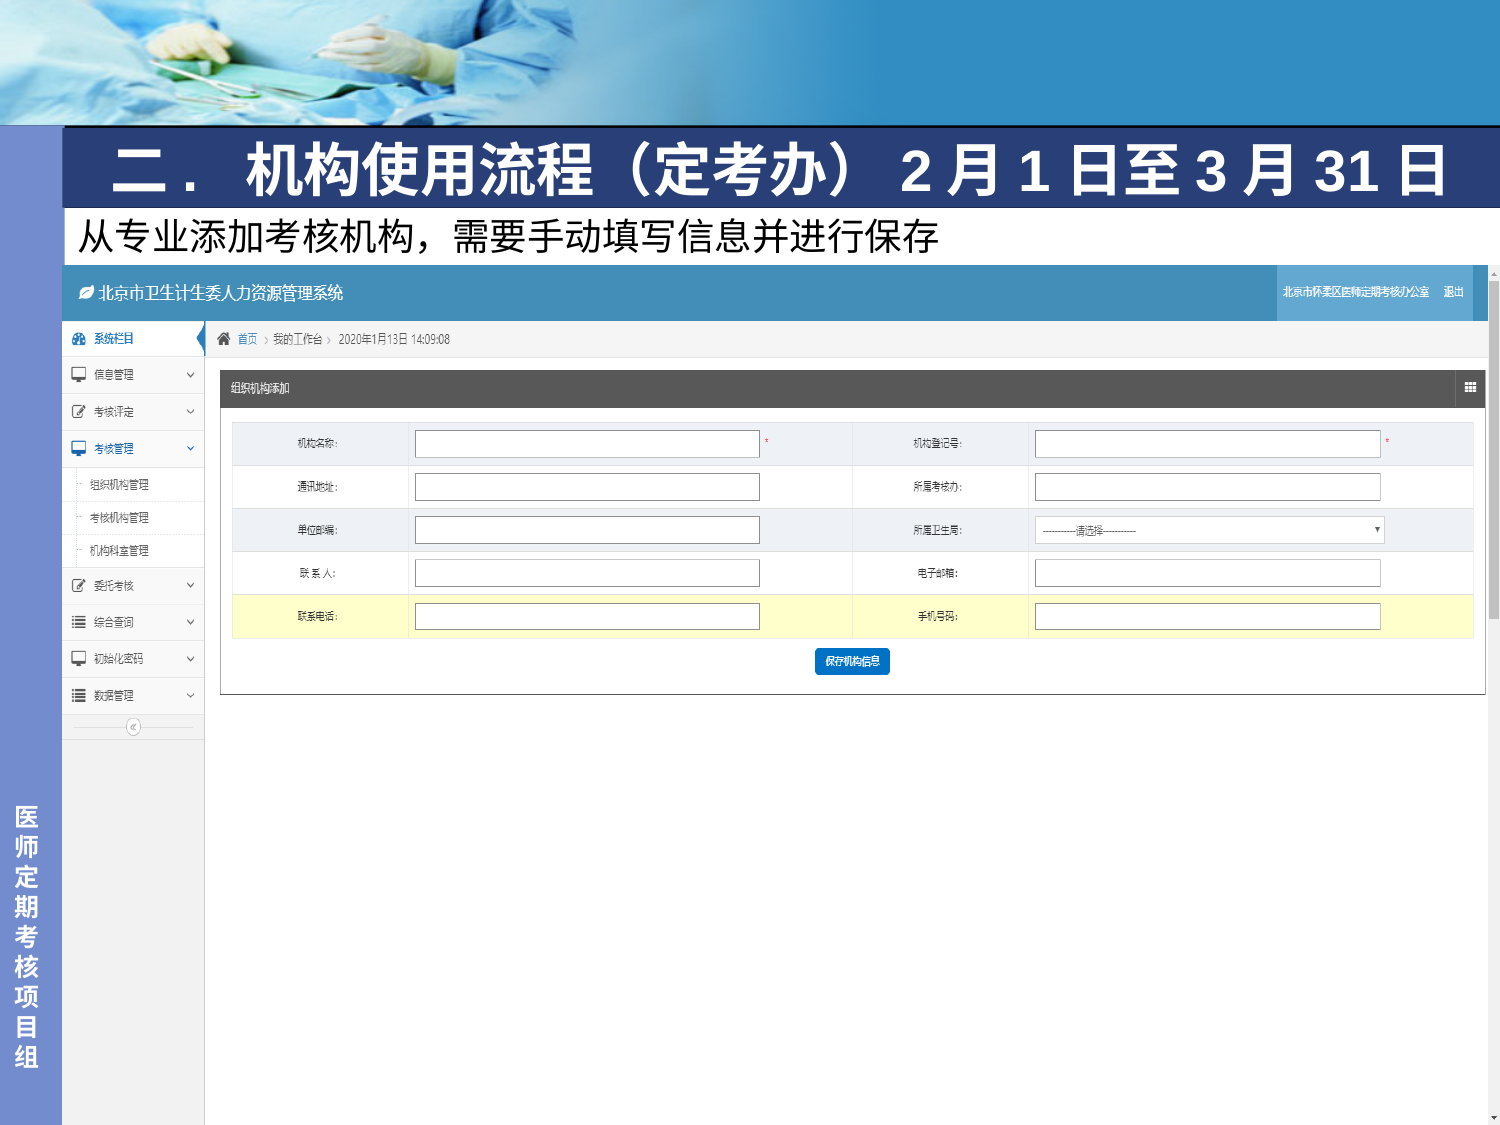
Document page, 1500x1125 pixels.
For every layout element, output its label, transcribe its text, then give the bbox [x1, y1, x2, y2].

picture [62, 265, 1500, 1125]
text_box 从专业添加考核机构，需要手动填写信息并进行保存 [62, 208, 955, 265]
picture [0, 0, 1500, 125]
text_box 二. 机构使用流程（定考办）2月1日至3月31日 [62, 127, 1500, 208]
